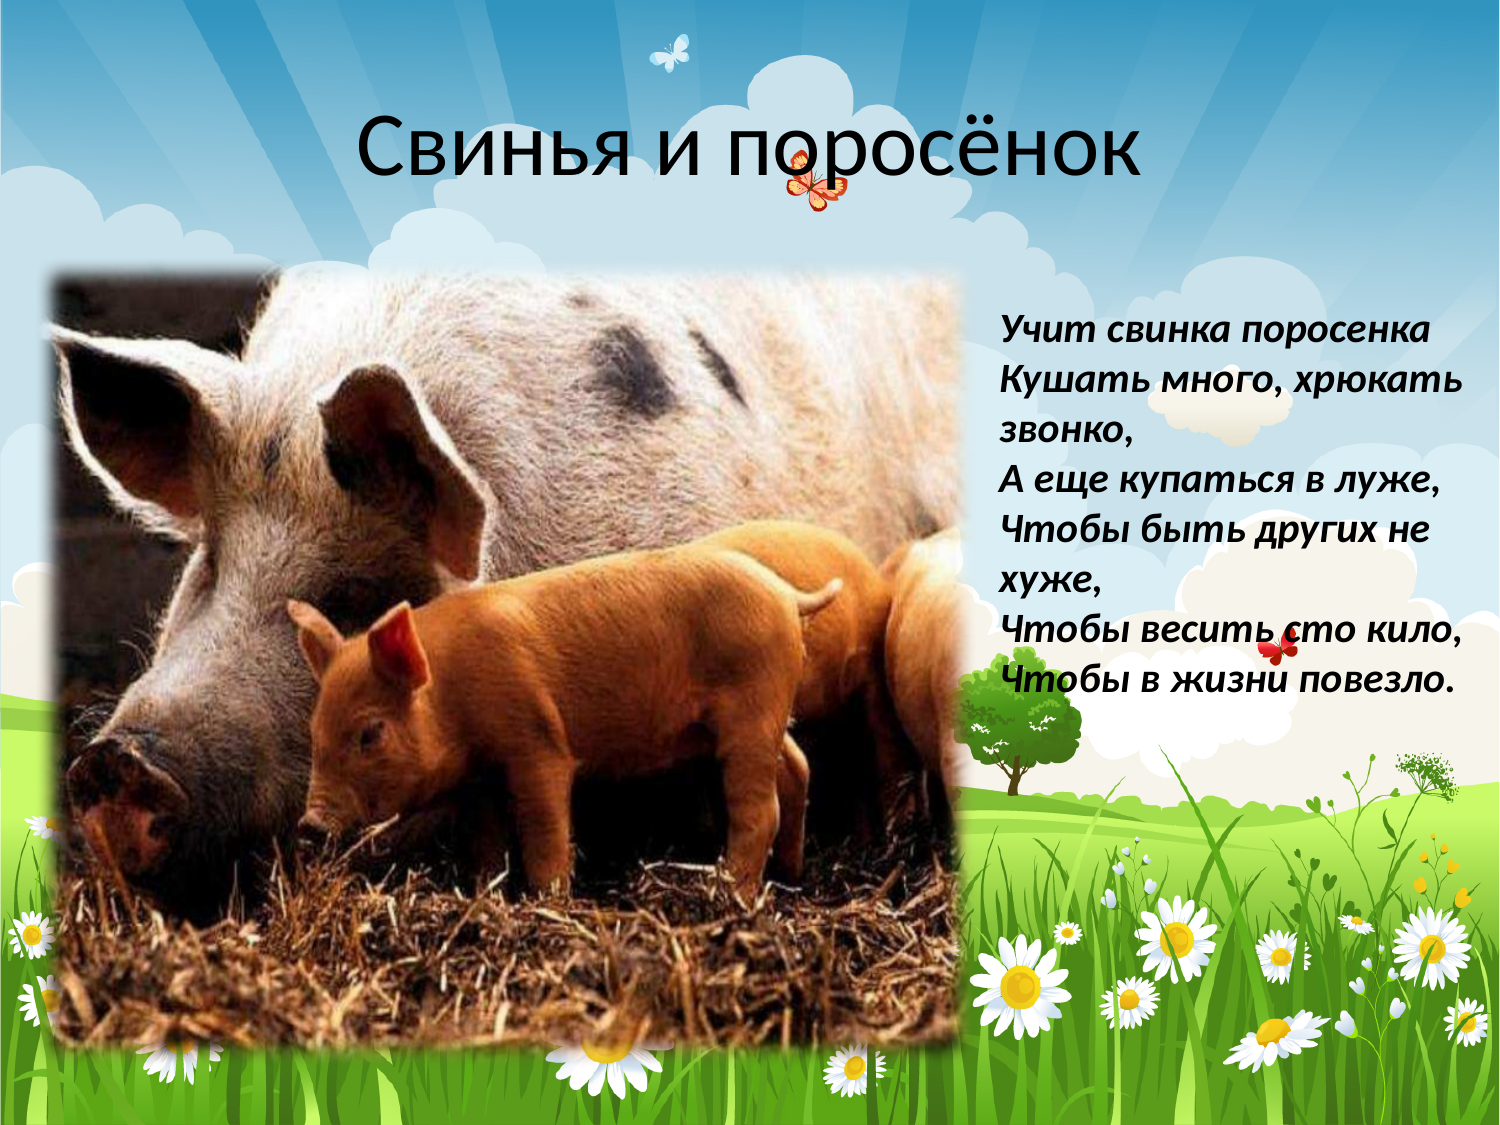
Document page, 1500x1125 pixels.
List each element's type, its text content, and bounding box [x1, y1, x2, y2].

title Свинья и поросёнок [75, 45, 1425, 233]
picture [0, 0, 1500, 1125]
text_box Учит свинка поросенка Кушать много, хрюкать звонко, А еще купаться в луже, Чтобы быть других не хуже, Чтобы весить сто кило, Чтобы в жизни повезло. [984, 292, 1500, 708]
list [34, 257, 977, 1067]
